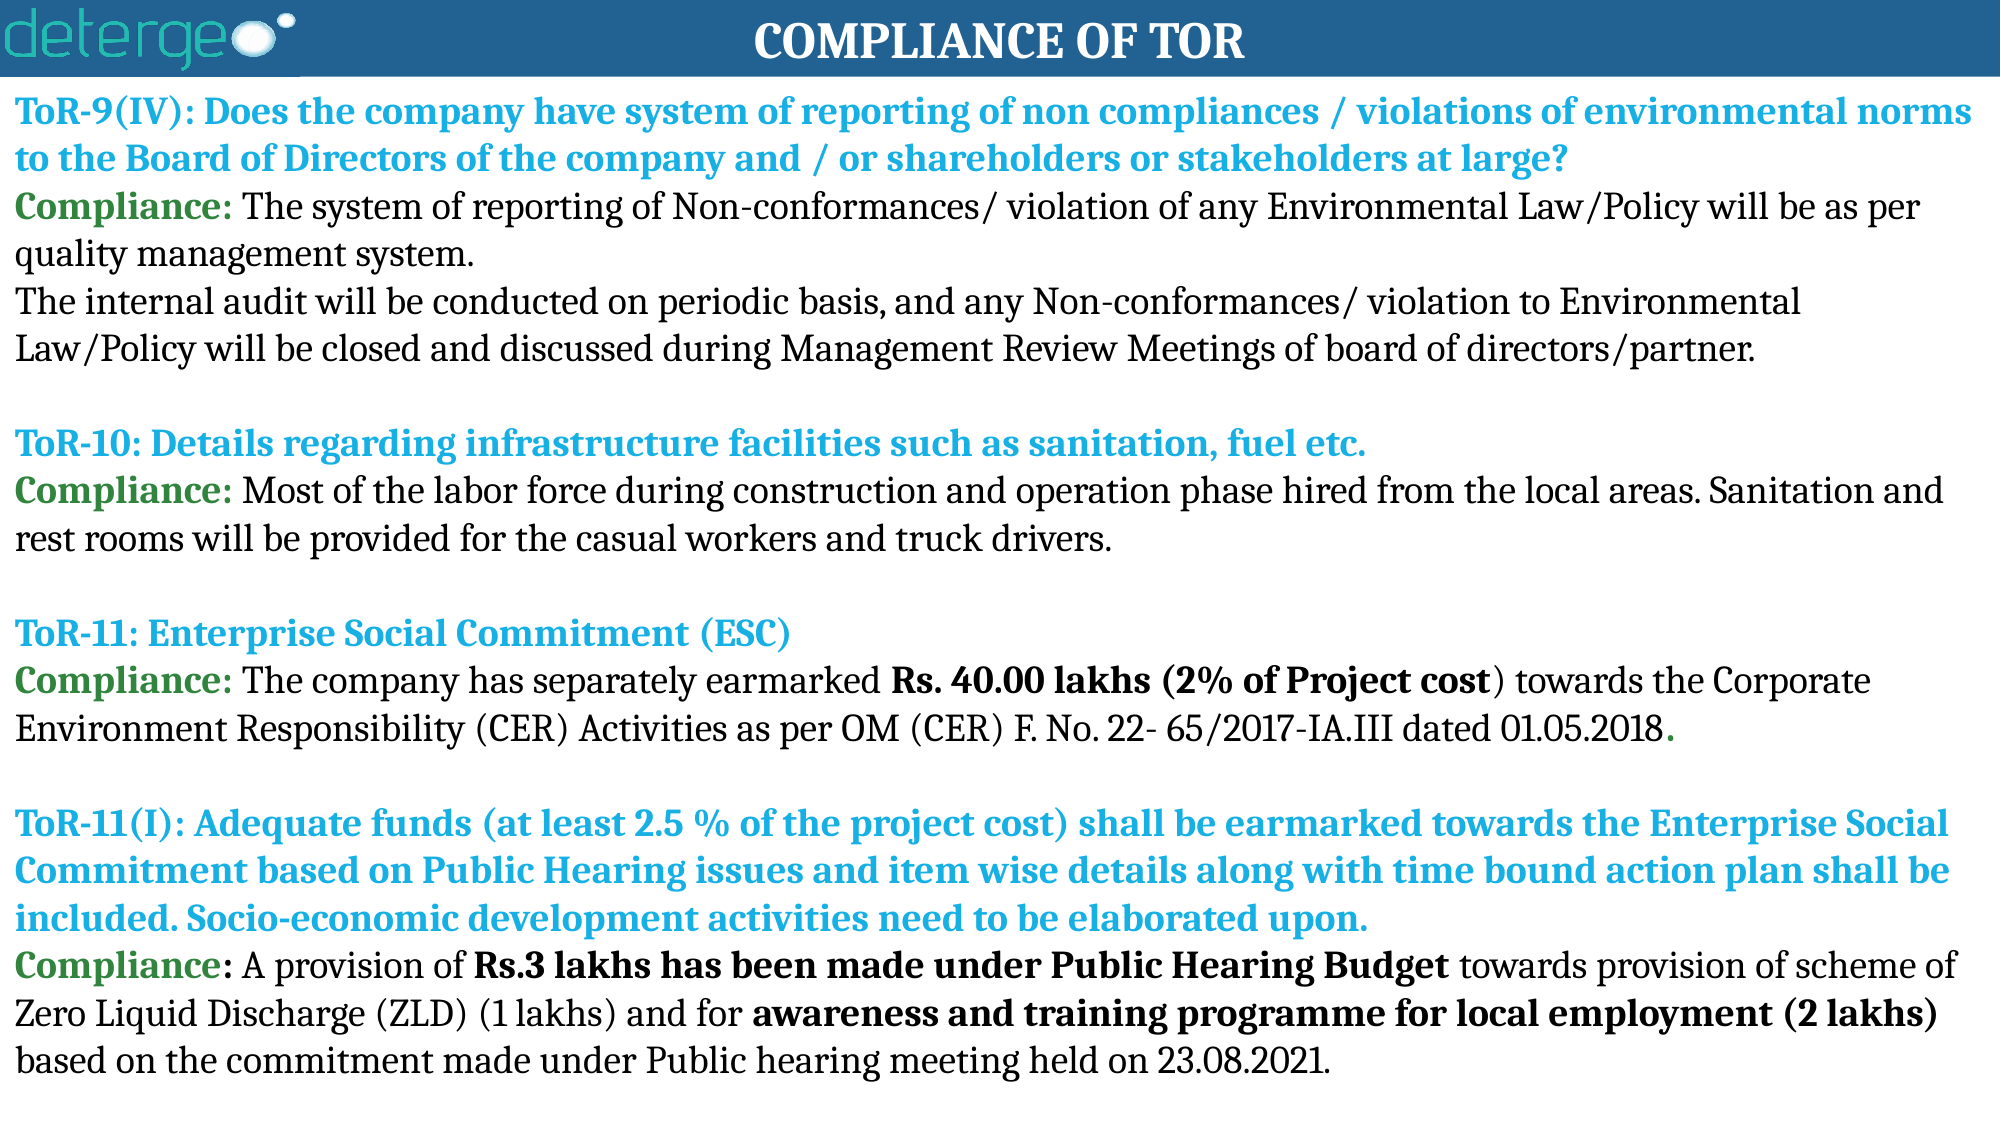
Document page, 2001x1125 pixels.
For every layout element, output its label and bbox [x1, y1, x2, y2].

picture [0, 0, 301, 78]
text_box [0, 0, 2000, 1125]
